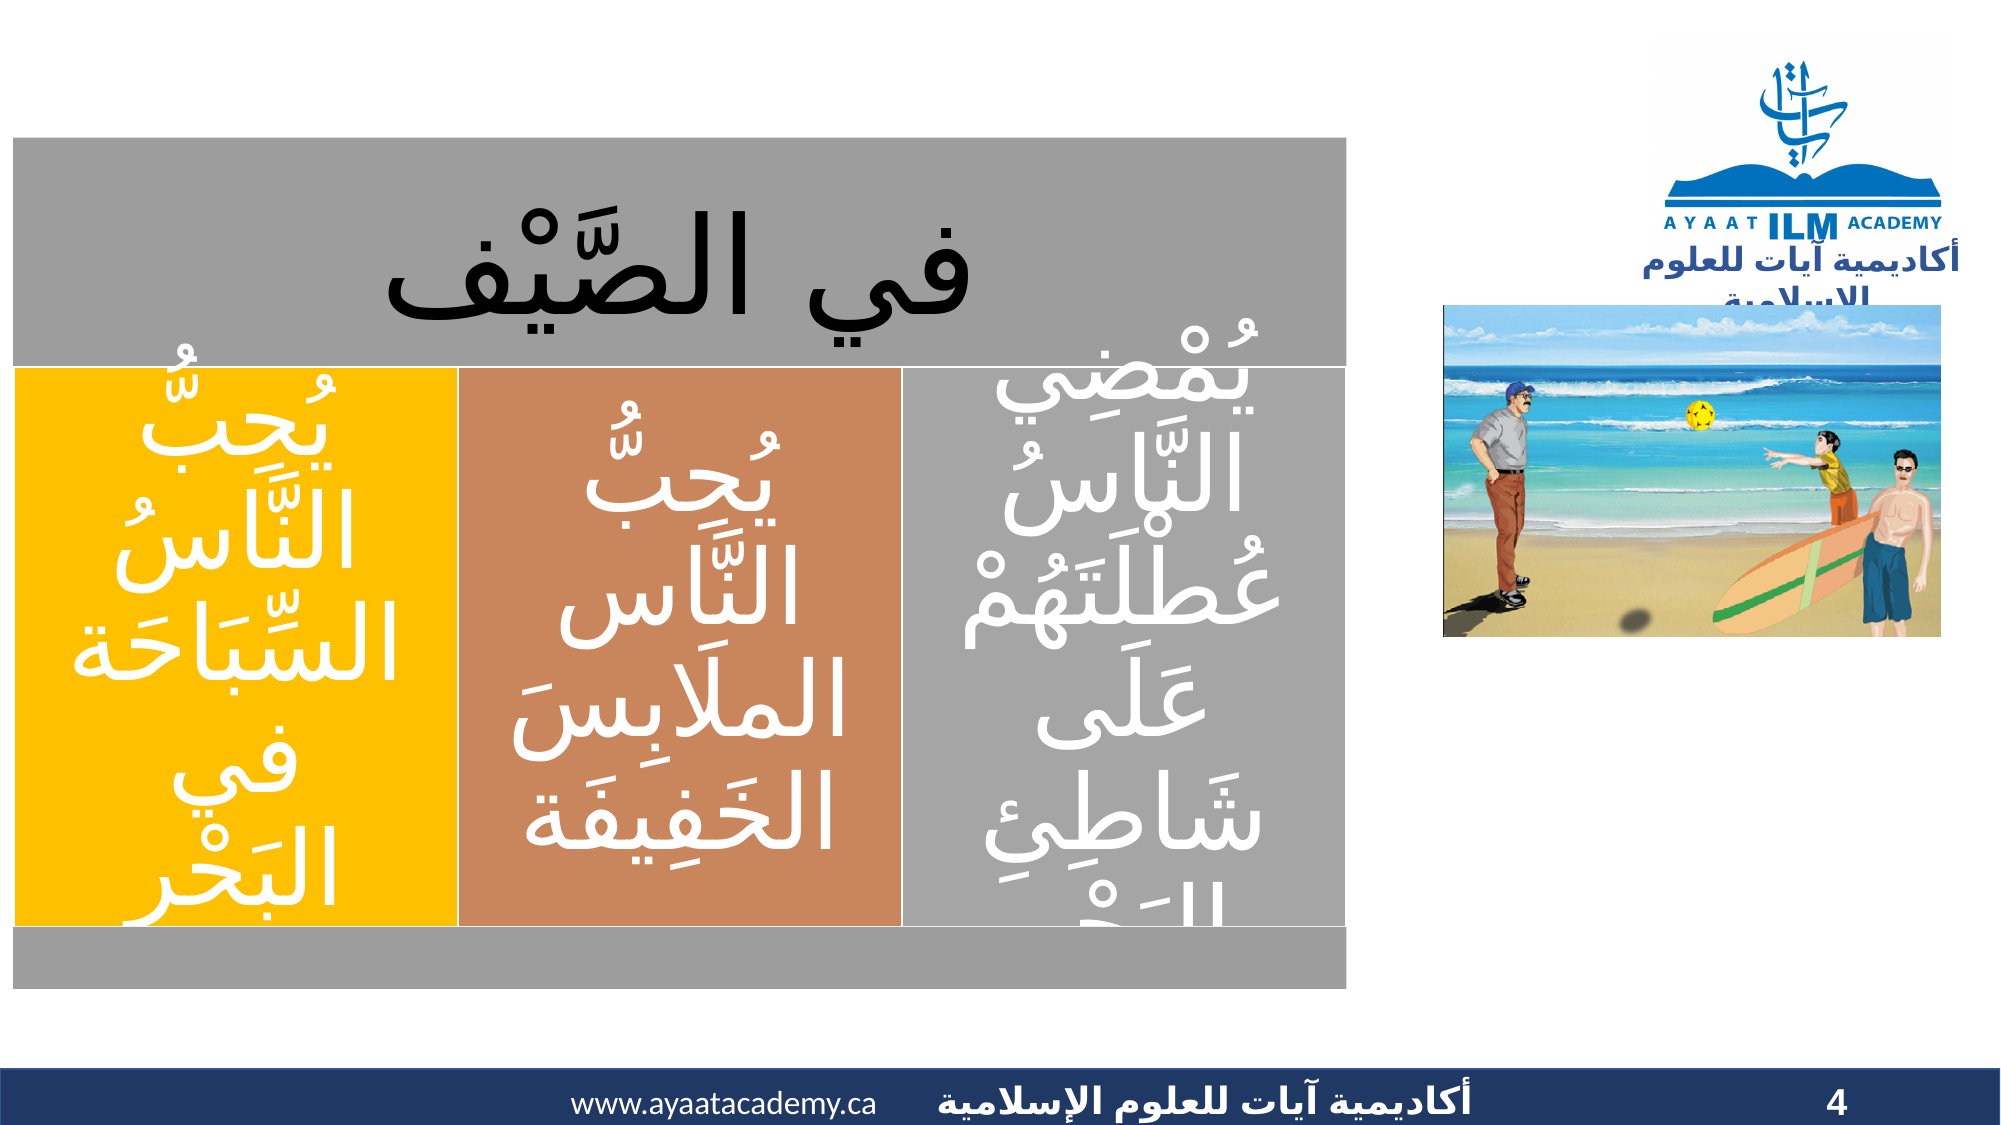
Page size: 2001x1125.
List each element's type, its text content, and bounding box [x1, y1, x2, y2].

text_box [13, 100, 1347, 989]
picture [1651, 37, 1952, 257]
slide_number 4 [1412, 1070, 1863, 1125]
picture [1443, 305, 1941, 637]
